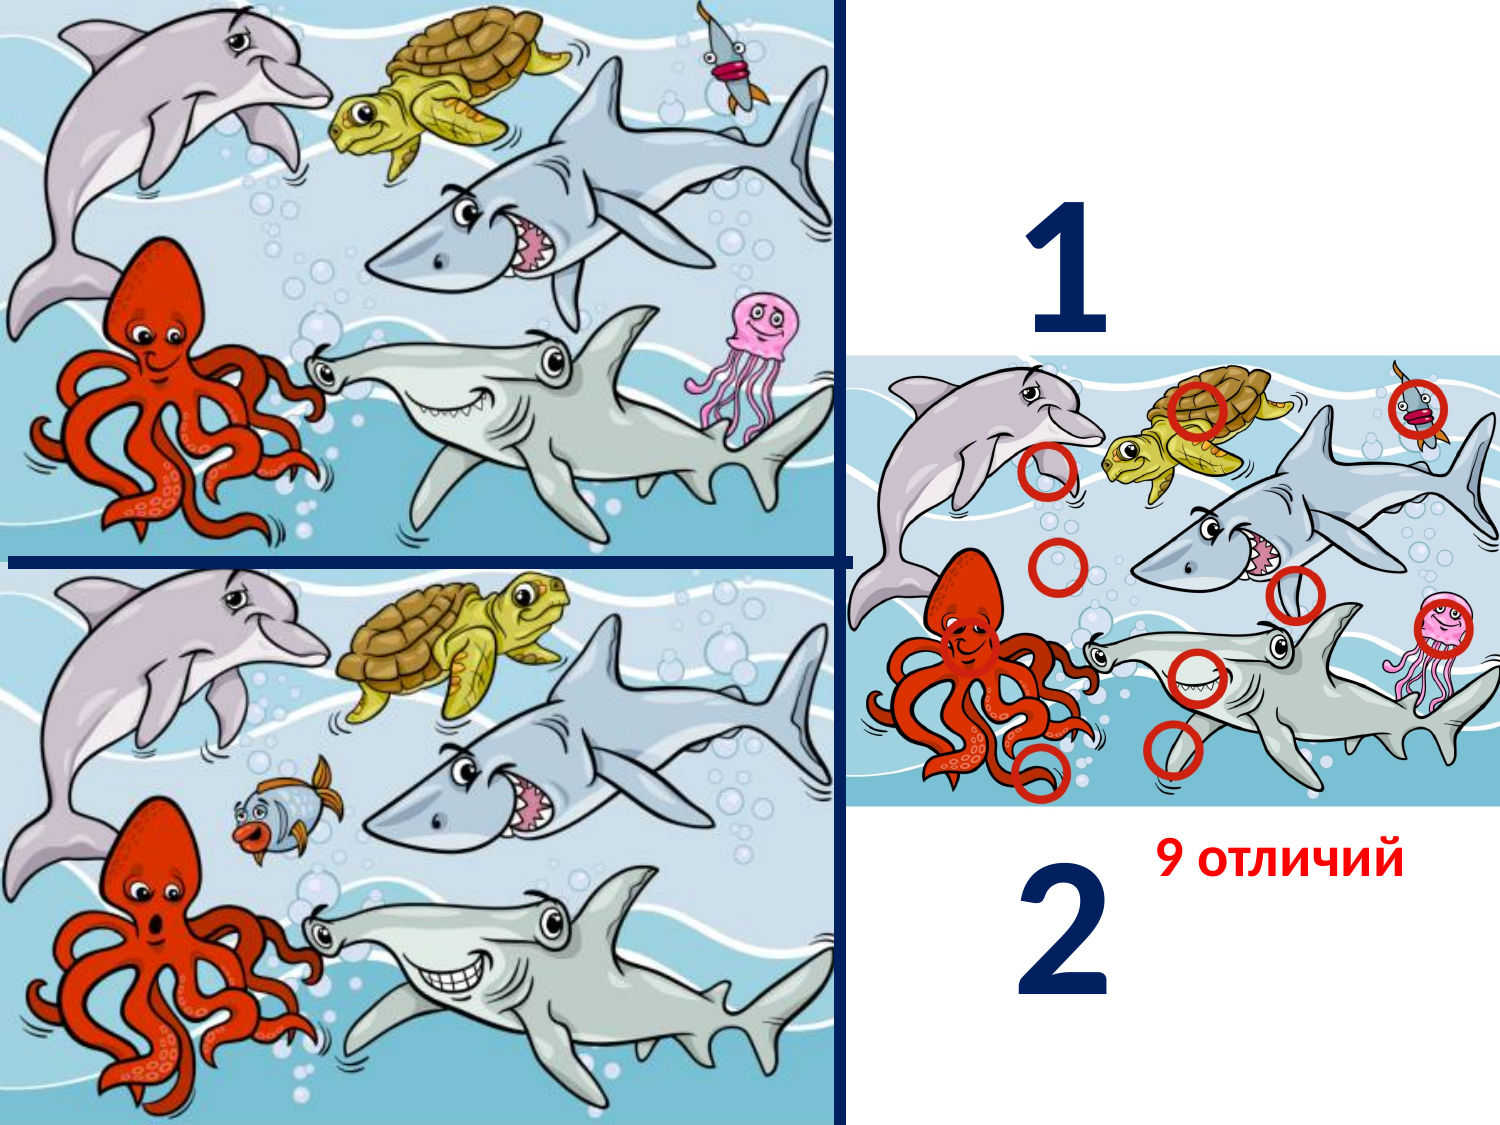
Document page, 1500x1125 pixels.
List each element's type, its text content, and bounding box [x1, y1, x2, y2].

picture [841, 350, 1500, 811]
text_box 9 отличий [1139, 818, 1483, 896]
text_box 2 [997, 818, 1081, 1042]
picture [0, 0, 839, 1125]
text_box 1 [998, 125, 1178, 349]
